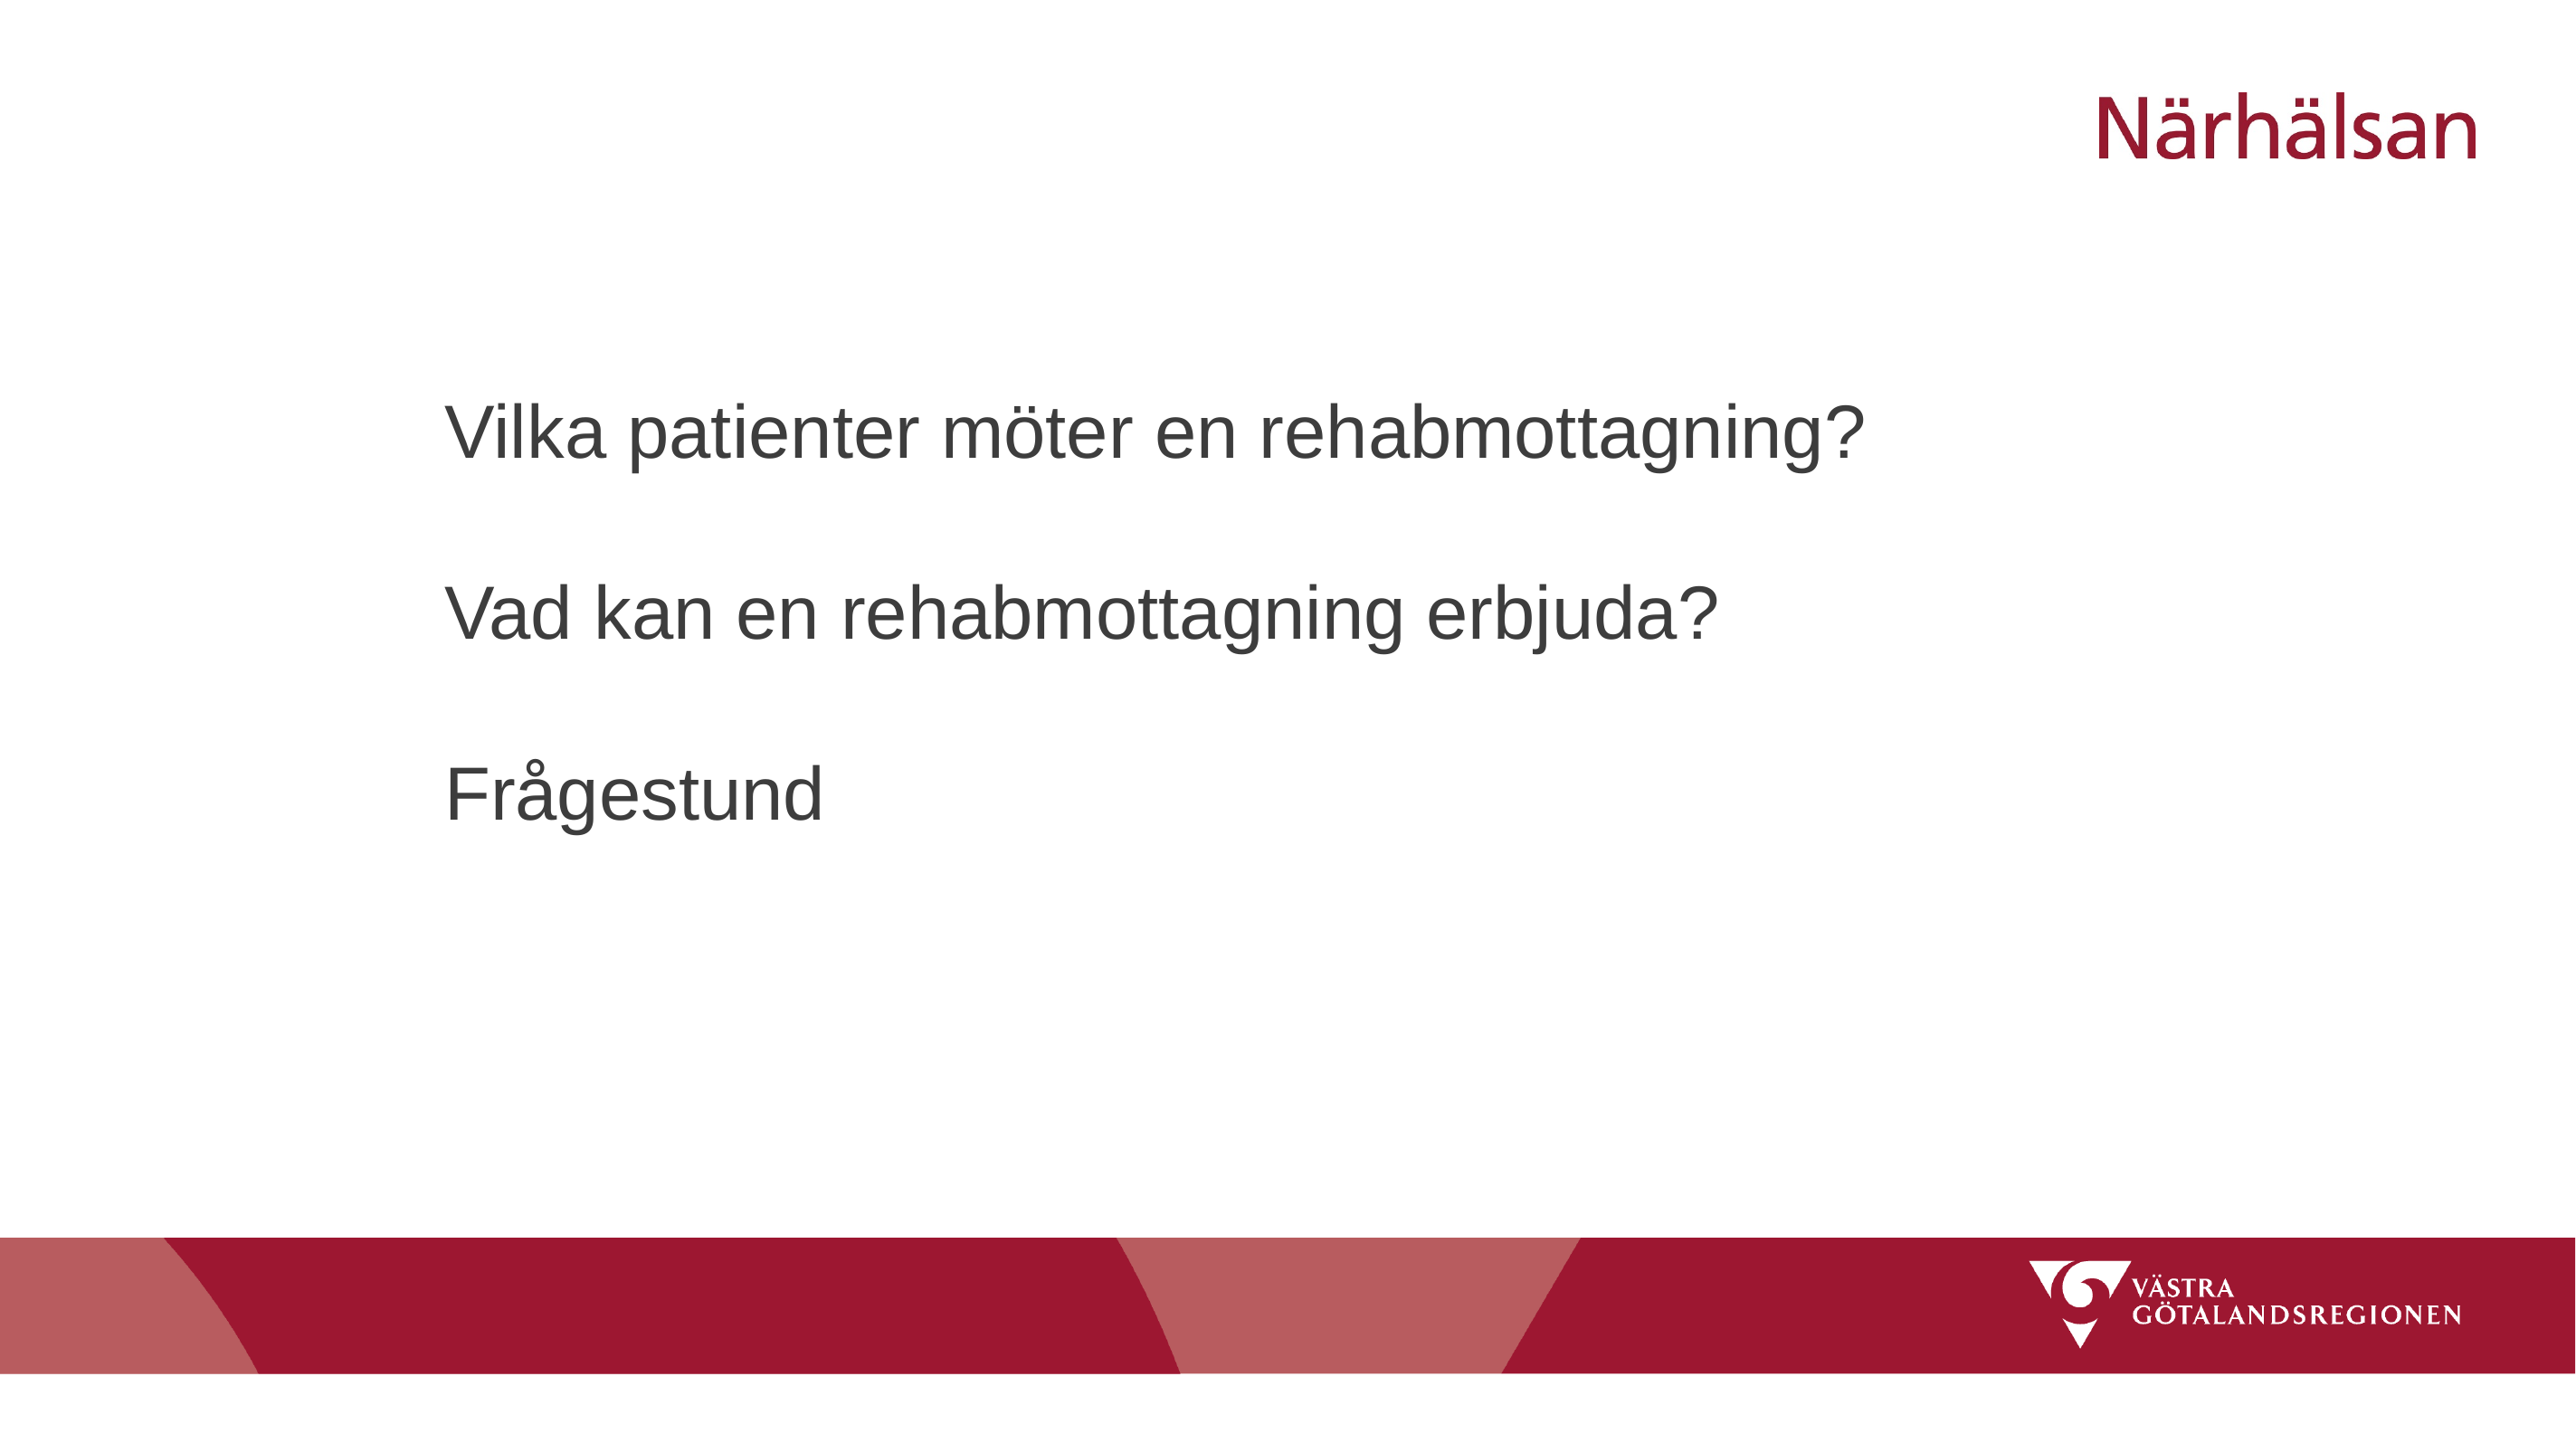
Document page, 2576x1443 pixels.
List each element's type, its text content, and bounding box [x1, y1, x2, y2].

title Vilka patienter möter en rehabmottagning? Vad kan en rehabmottagning erbjuda? Frågestund [422, 376, 2409, 633]
picture [2099, 92, 2476, 159]
picture [0, 829, 2576, 1443]
